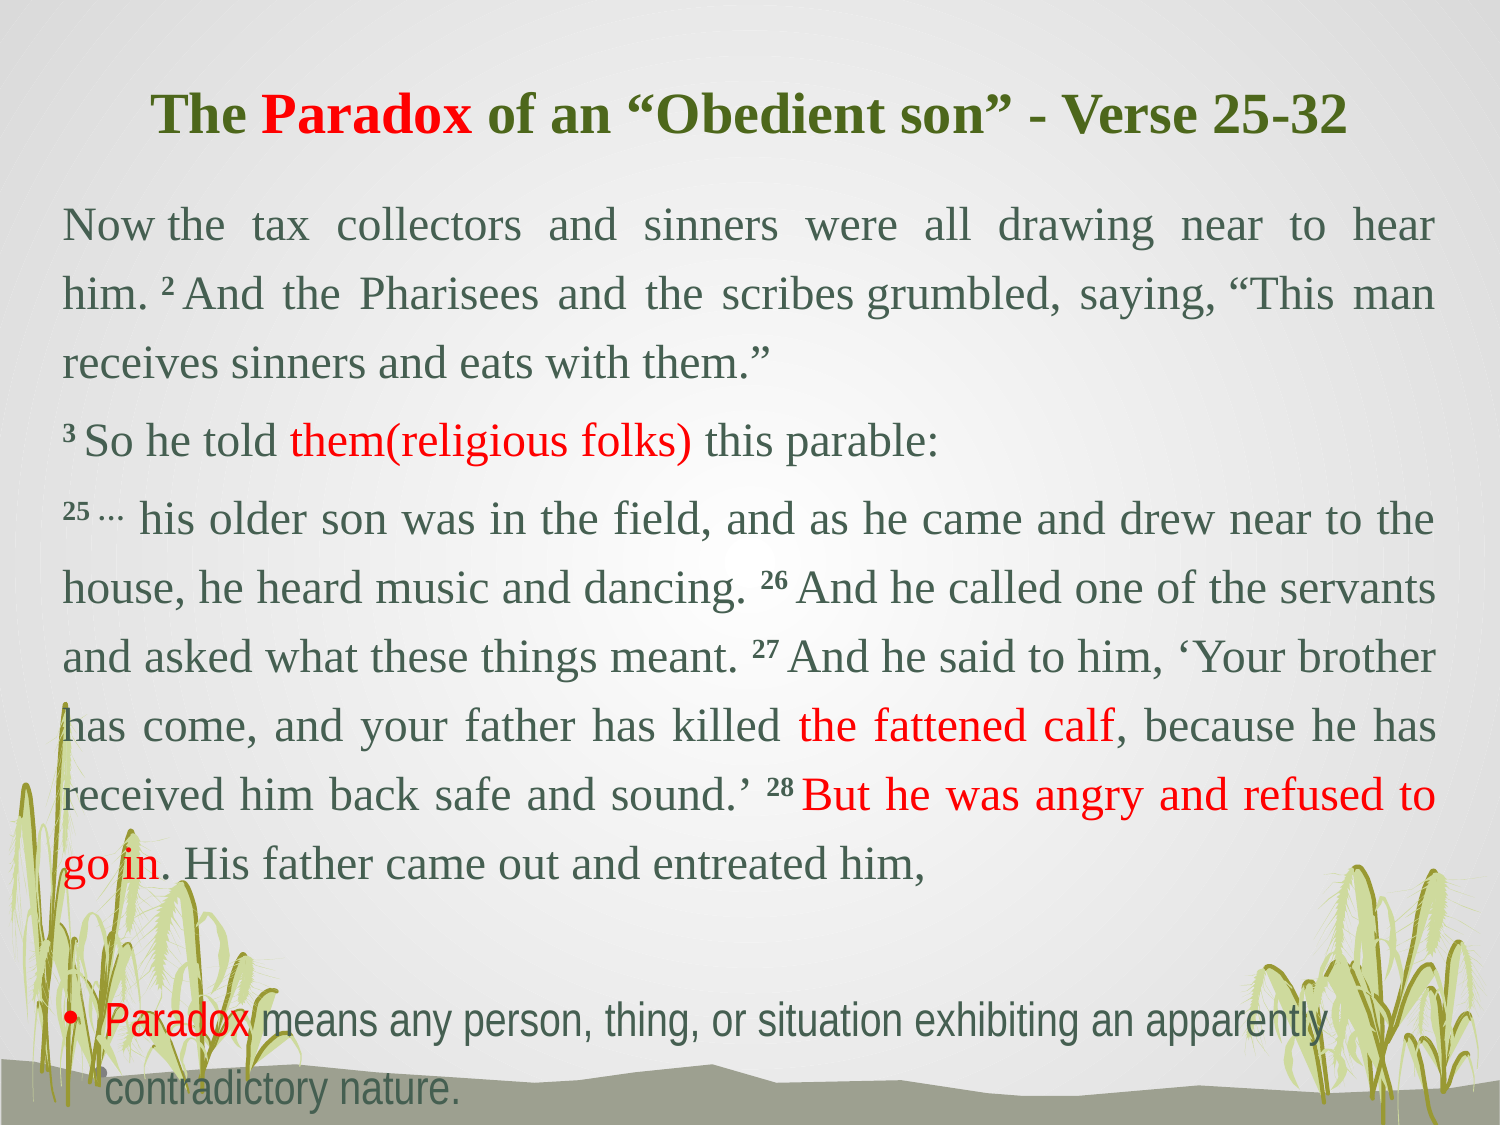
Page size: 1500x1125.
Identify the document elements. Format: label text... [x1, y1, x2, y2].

title The Paradox of an “Obedient son” - Verse 25-32 [75, 56, 1425, 153]
list Now the tax collectors and sinners were all drawing near to hear him. 2 And the Pharisees and the scribes grumbled, saying, “This man receives sinners and eats with them.” 3 So he told them(religious folks) this parable: 25 … his older son was in the field, and as he came and drew near to the house, he heard music and dancing. 26 And he called one of the servants and asked what these things meant. 27 And he said to him, ‘Your brother has come, and your father has killed the fattened calf, because he has received him back safe and sound.’ 28 But he was angry and refused to go in. His father came out and entreated him, Paradox means any person, thing, or situation exhibiting an apparently contradictory nature. [47, 173, 1453, 1125]
